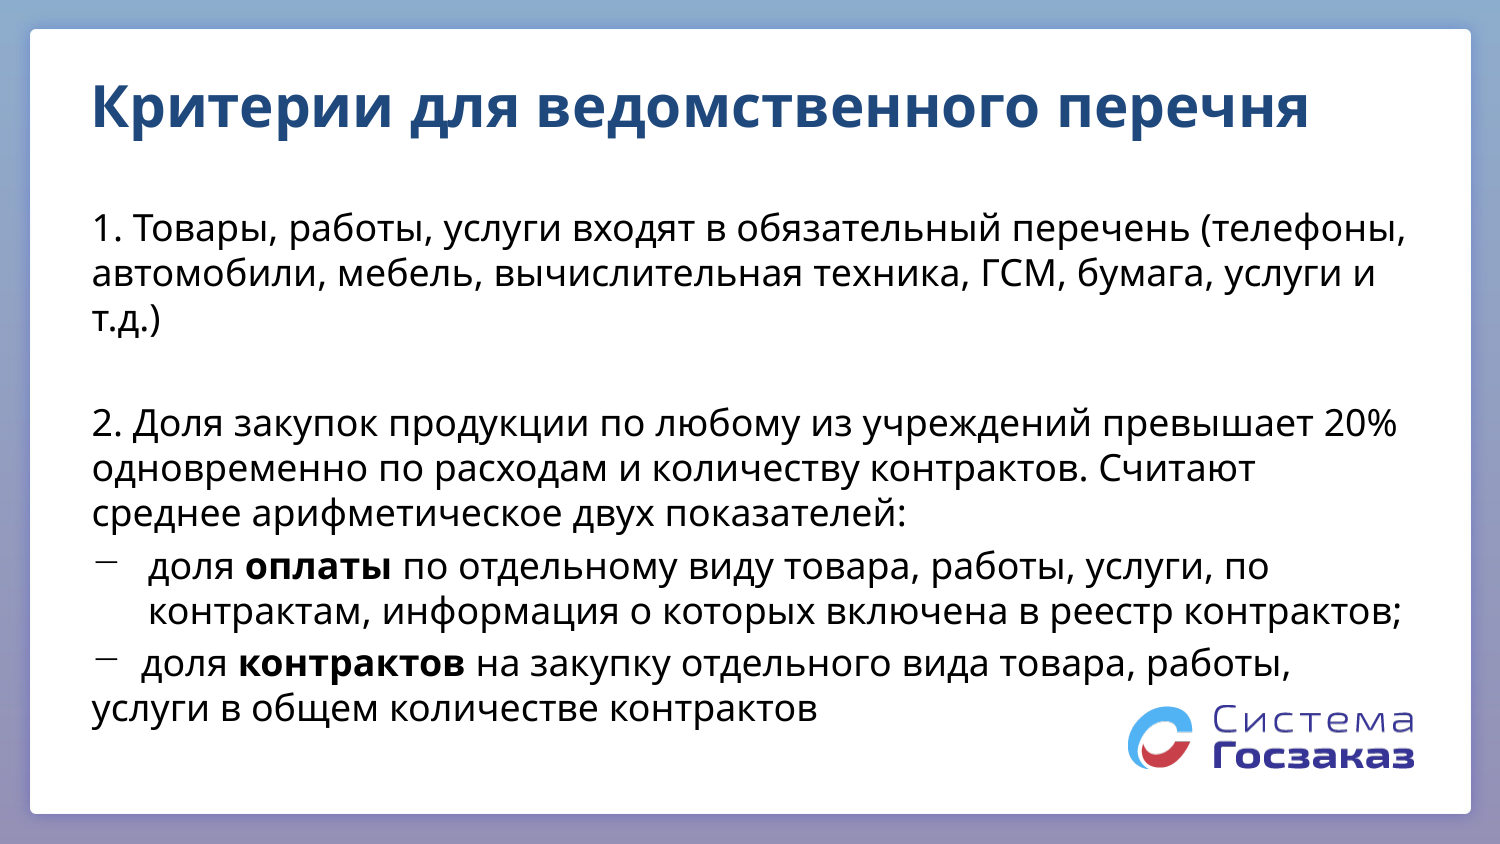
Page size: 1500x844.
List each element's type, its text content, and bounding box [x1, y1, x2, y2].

list Товары, работы, услуги входят в обязательный перечень (телефоны, автомобили, мебель, вычислительная техника, ГСМ, бумага, услуги и т.д.) 2. Доля закупок продукции по любому из учреждений превышает 20% одновременно по расходам и количеству контрактов. Считают среднее арифметическое двух показателей: доля оплаты по отдельному виду товара, работы, услуги, по контрактам, информация о которых включена в реестр контрактов; доля контрактов на закупку отдельного вида товара, работы, услуги в общем количестве контрактов [76, 196, 1426, 730]
title Критерии для ведомственного перечня [74, 33, 1426, 175]
picture [0, 0, 1500, 844]
